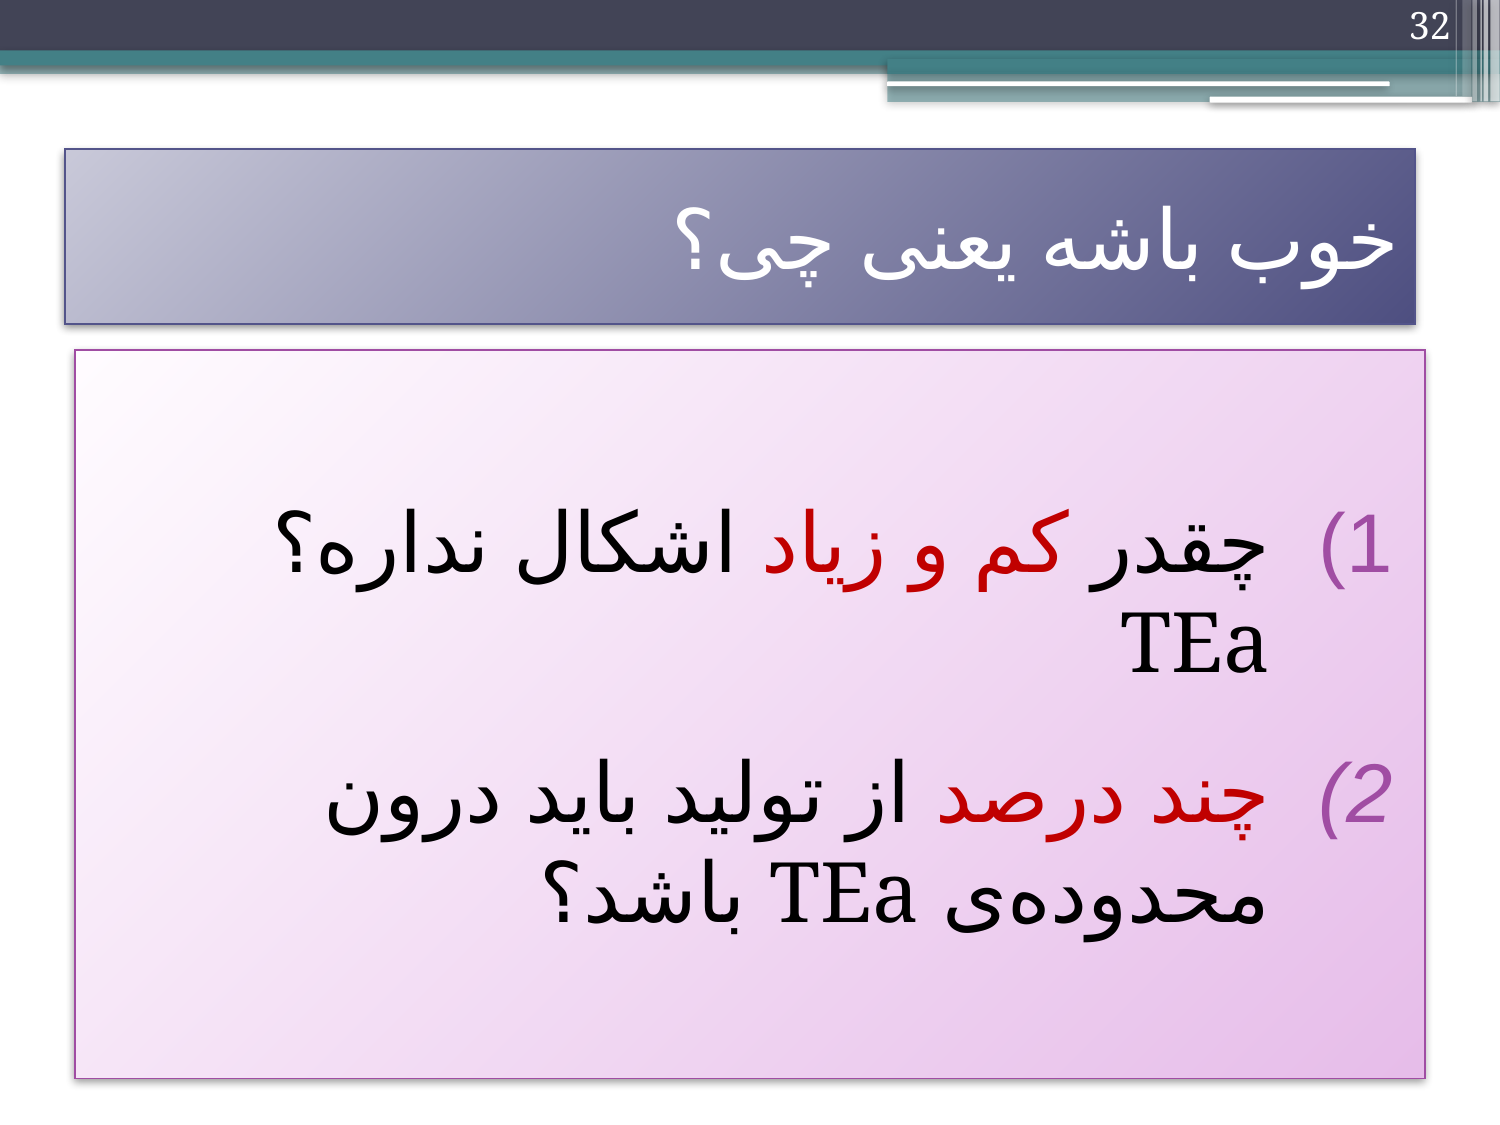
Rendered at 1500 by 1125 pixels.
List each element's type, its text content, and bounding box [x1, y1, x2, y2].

list چقدر کم و زیاد اشکال نداره؟ TEa چند درصد از تولید باید درون محدوده‌ی TEa باشد؟ [74, 349, 1426, 1079]
title خوب باشه یعنی چی؟ [64, 148, 1416, 325]
slide_number 32 [1340, 0, 1466, 61]
